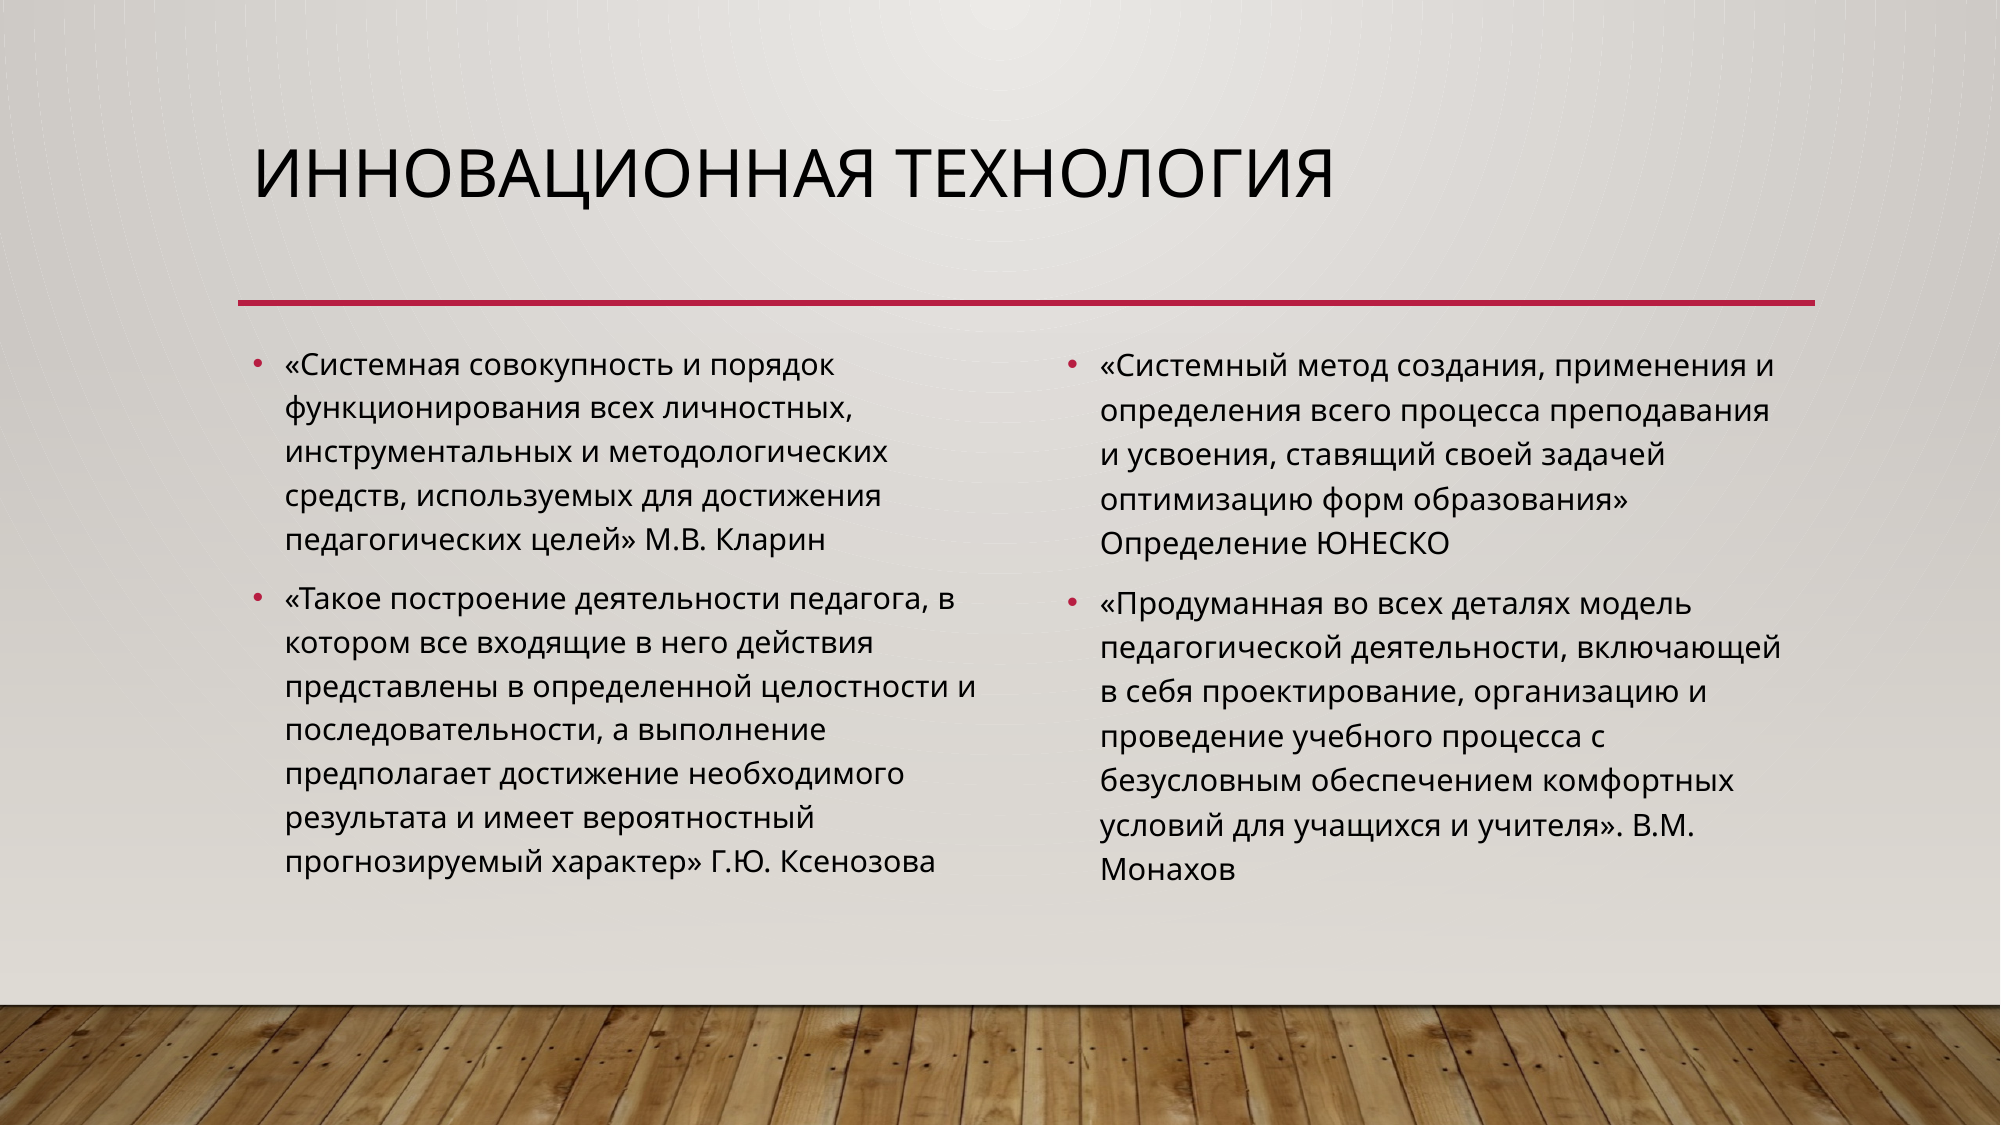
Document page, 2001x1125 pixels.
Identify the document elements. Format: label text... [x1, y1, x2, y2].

list «Системная совокупность и порядок функционирования всех личностных, инструментальных и методологических средств, используемых для достижения педагогических целей» М.В. Кларин «Такое построение деятельности педагога, в котором все входящие в него действия представлены в определенной целостности и последовательности, а выполнение предполагает достижение необходимого результата и имеет вероятностный прогнозируемый характер» Г.Ю. Ксенозова [237, 329, 1000, 896]
title Инновационная технология [237, 132, 1814, 306]
list «Системный метод создания, применения и определения всего процесса преподавания и усвоения, ставящий своей задачей оптимизацию форм образования» Определение ЮНЕСКО «Продуманная во всех деталях модель педагогической деятельности, включающей в себя проектирование, организацию и проведение учебного процесса с безусловным обеспечением комфортных условий для учащихся и учителя». В.М. Монахов [1052, 330, 1815, 896]
picture [0, 1005, 2000, 1125]
